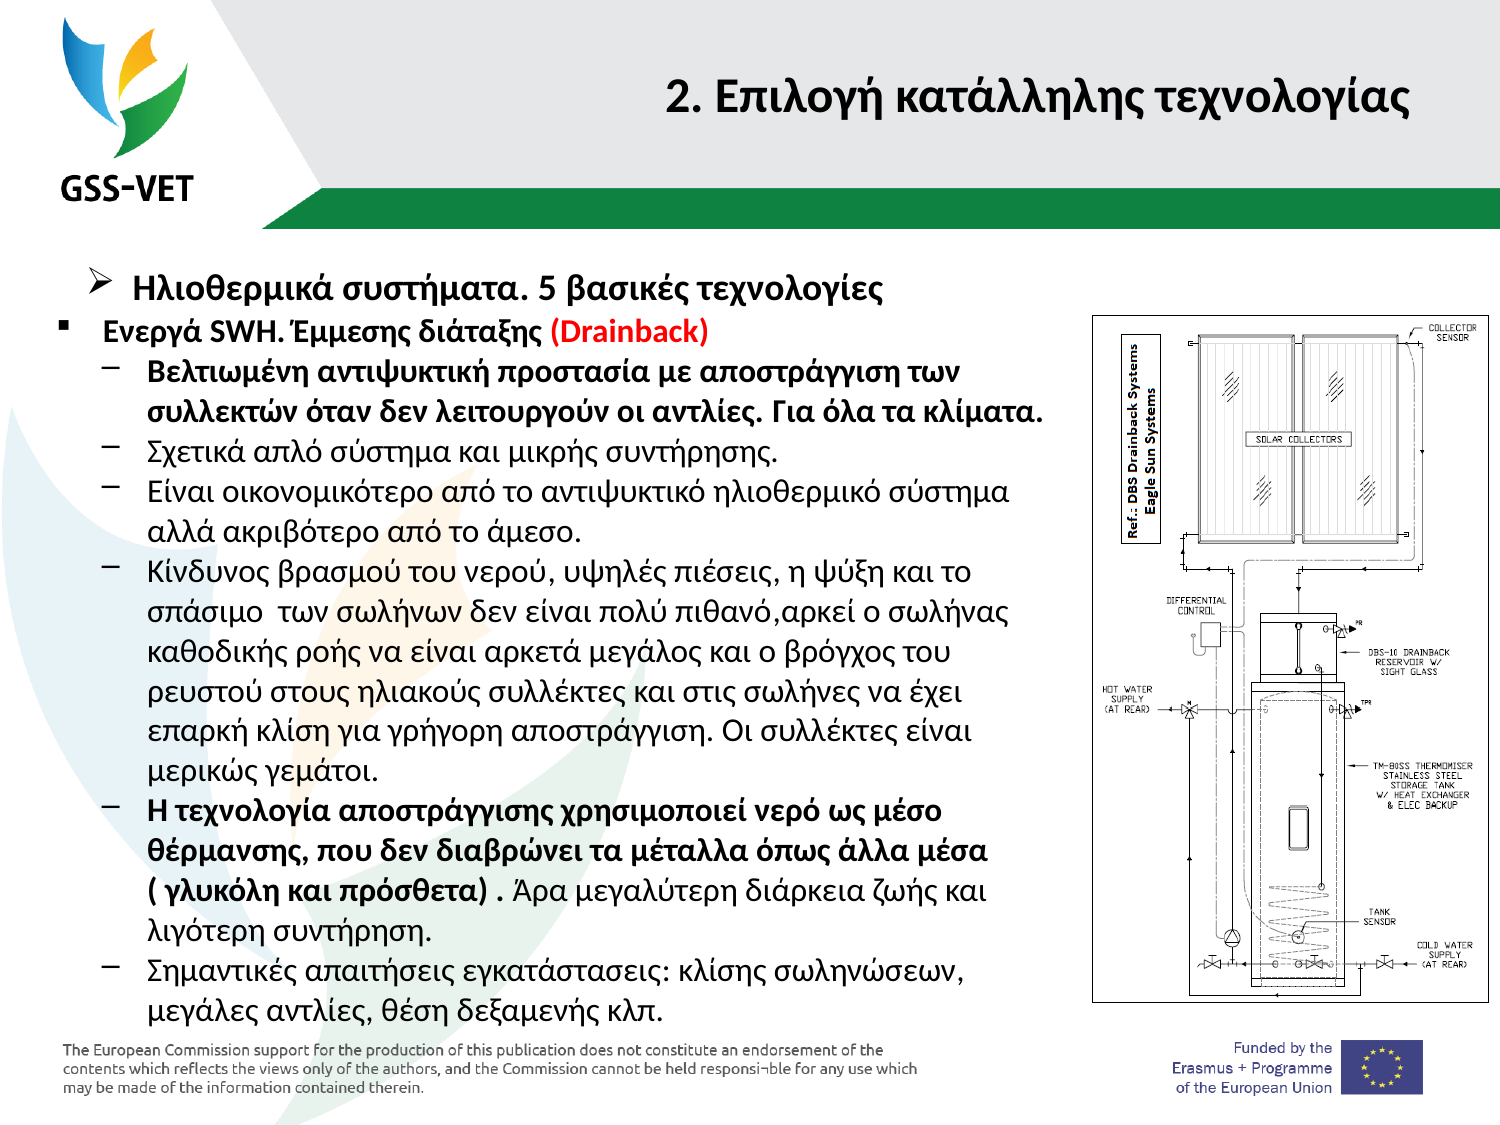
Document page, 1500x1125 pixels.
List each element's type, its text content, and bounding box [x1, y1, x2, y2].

text_box Ενεργά SWH. Έμμεσης διάταξης (Drainback) Βελτιωμένη αντιψυκτική προστασία με αποστράγγιση των συλλεκτών όταν δεν λειτουργούν οι αντλίες. Για όλα τα κλίματα. Σχετικά απλό σύστημα και μικρής συντήρησης. Είναι οικονομικότερο από το αντιψυκτικό ηλιοθερμικό σύστημα αλλά ακριβότερο από το άμεσο. Κίνδυνος βρασμού του νερού, υψηλές πιέσεις, η ψύξη και το σπάσιμο των σωλήνων δεν είναι πολύ πιθανό,αρκεί ο σωλήνας καθοδικής ροής να είναι αρκετά μεγάλος και ο βρόγχος του ρευστού στους ηλιακούς συλλέκτες και στις σωλήνες να έχει επαρκή κλίση για γρήγορη αποστράγγιση. Οι συλλέκτες είναι μερικώς γεμάτοι. Η τεχνολογία αποστράγγισης χρησιμοποιεί νερό ως μέσο θέρμανσης, που δεν διαβρώνει τα μέταλλα όπως άλλα μέσα ( γλυκόλη και πρόσθετα) . Άρα μεγαλύτερη διάρκεια ζωής και λιγότερη συντήρηση. Σημαντικές απαιτήσεις εγκατάστασεις: κλίσης σωληνώσεων, μεγάλες αντλίες, θέση δεξαμενής κλπ. [41, 302, 1081, 1036]
title 2. Επιλογή κατάλληλης τεχνολογίας [324, 0, 1425, 185]
text_box Ηλιοθερμικά συστήματα. 5 βασικές τεχνολογίες [71, 255, 1258, 316]
picture [0, 0, 1500, 1125]
